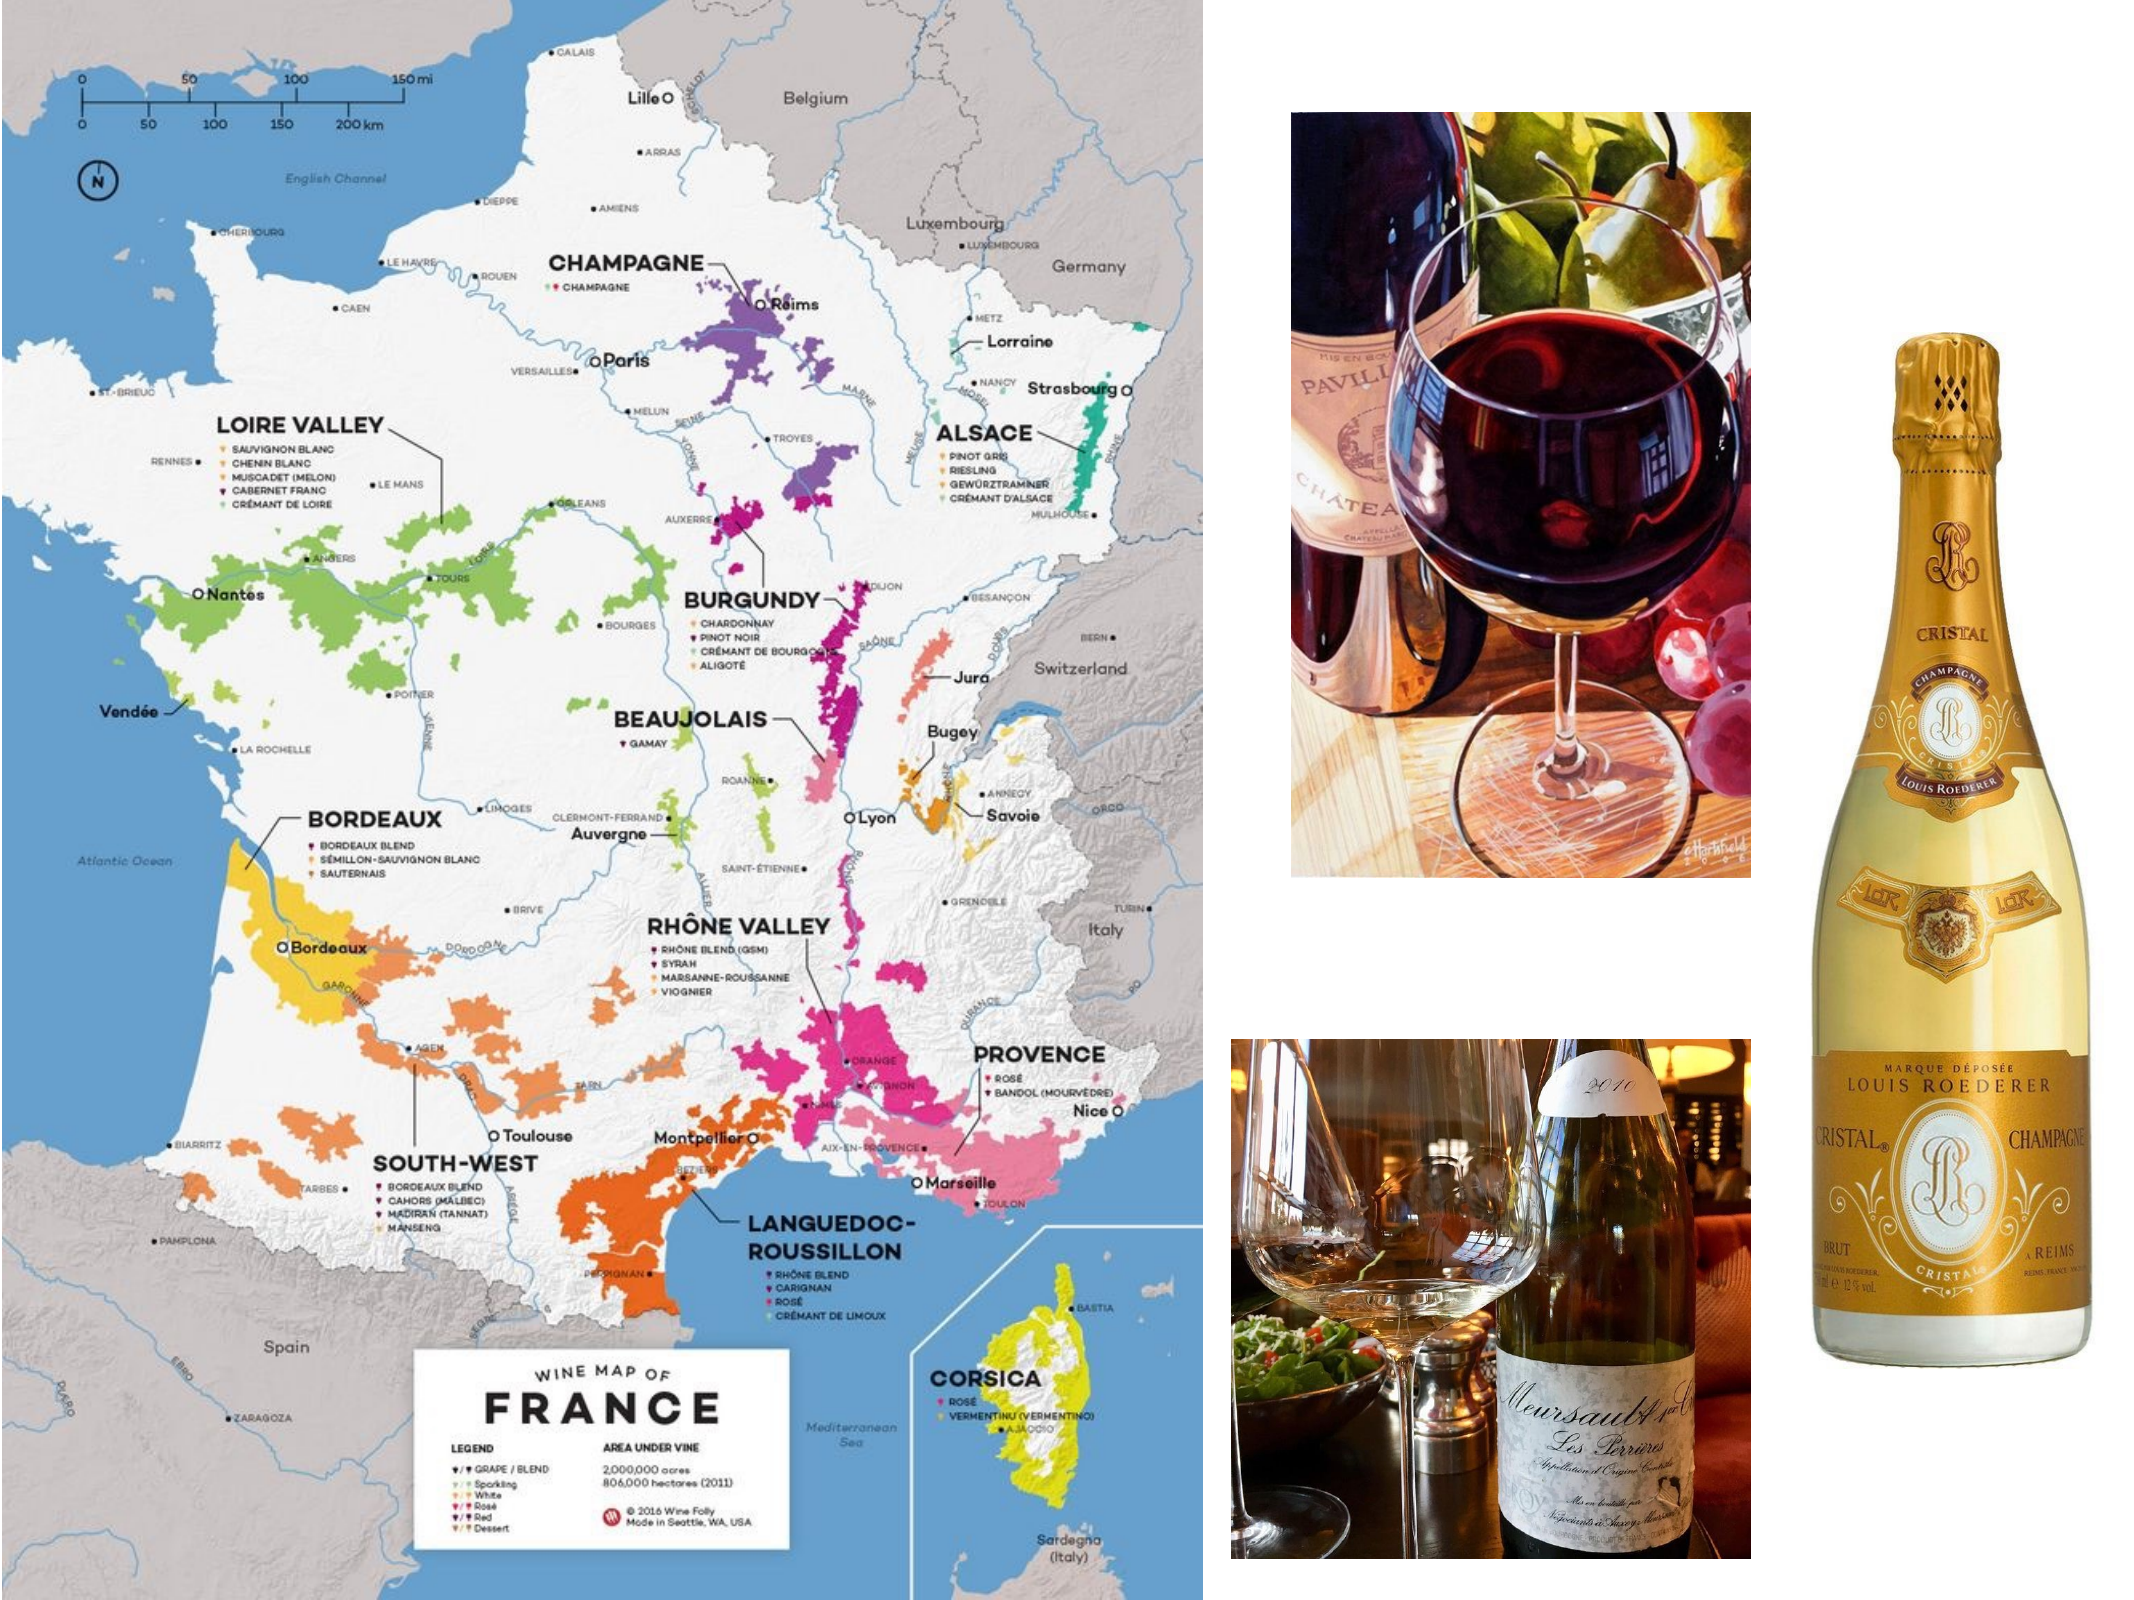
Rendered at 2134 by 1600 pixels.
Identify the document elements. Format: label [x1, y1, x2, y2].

picture [1778, 331, 2125, 1370]
picture [1291, 112, 1751, 878]
picture [1231, 1039, 1751, 1559]
picture [2, 0, 1203, 1600]
